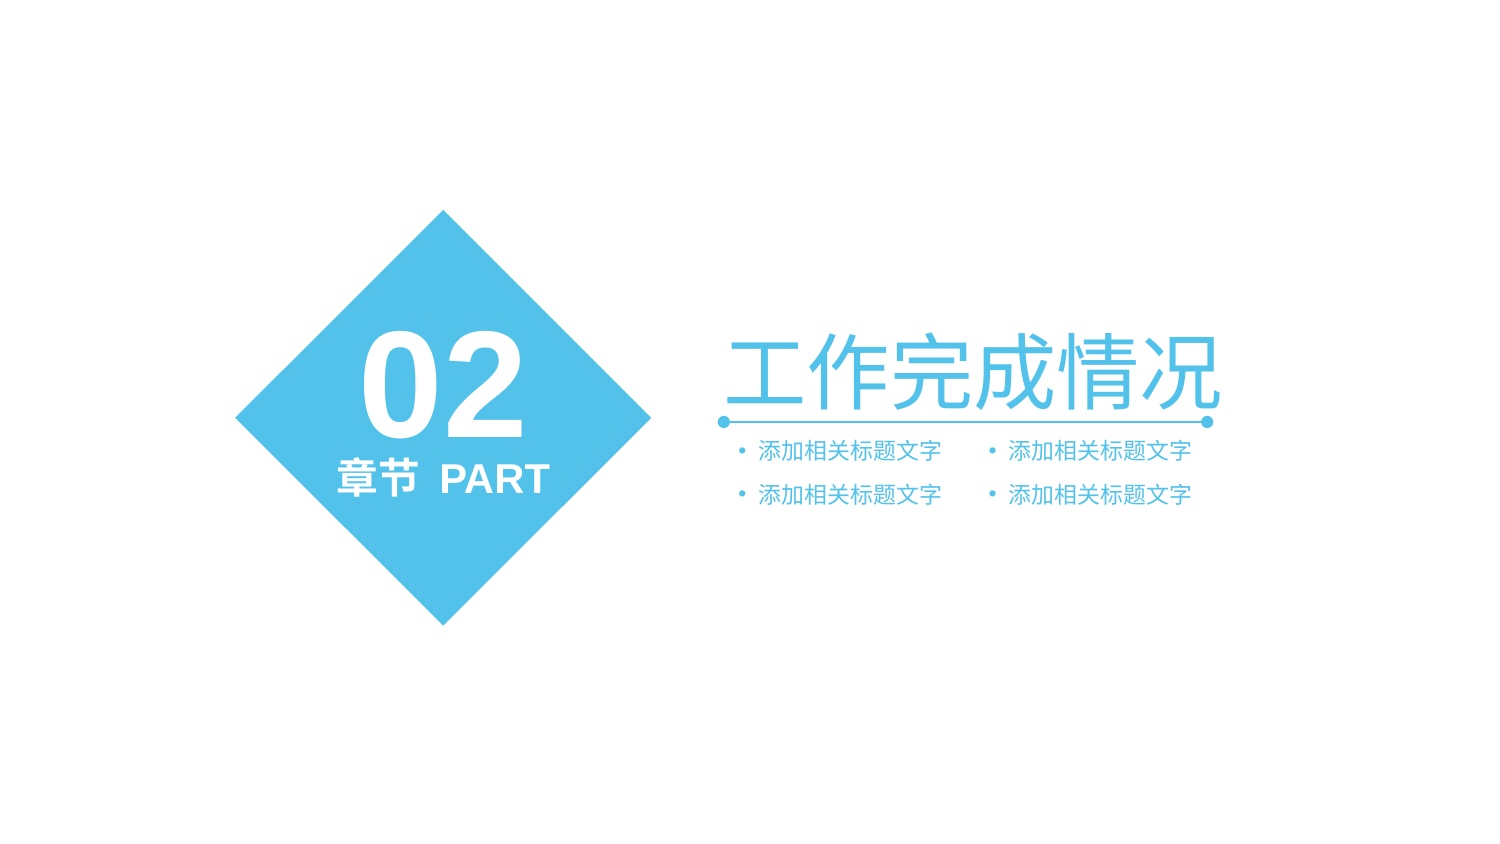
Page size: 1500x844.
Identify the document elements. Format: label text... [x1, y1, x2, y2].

text_box 02 [344, 285, 543, 451]
text_box 添加相关标题文字 [727, 431, 954, 470]
text_box 添加相关标题文字 [977, 431, 1204, 470]
text_box 工作完成情况 [723, 320, 1246, 421]
text_box [368, 209, 519, 285]
text_box [543, 309, 652, 451]
text_box 添加相关标题文字 [977, 475, 1204, 514]
text_box 章节 PART [241, 451, 646, 502]
text_box [235, 309, 344, 451]
text_box 添加相关标题文字 [727, 475, 954, 514]
text_box [319, 502, 568, 626]
